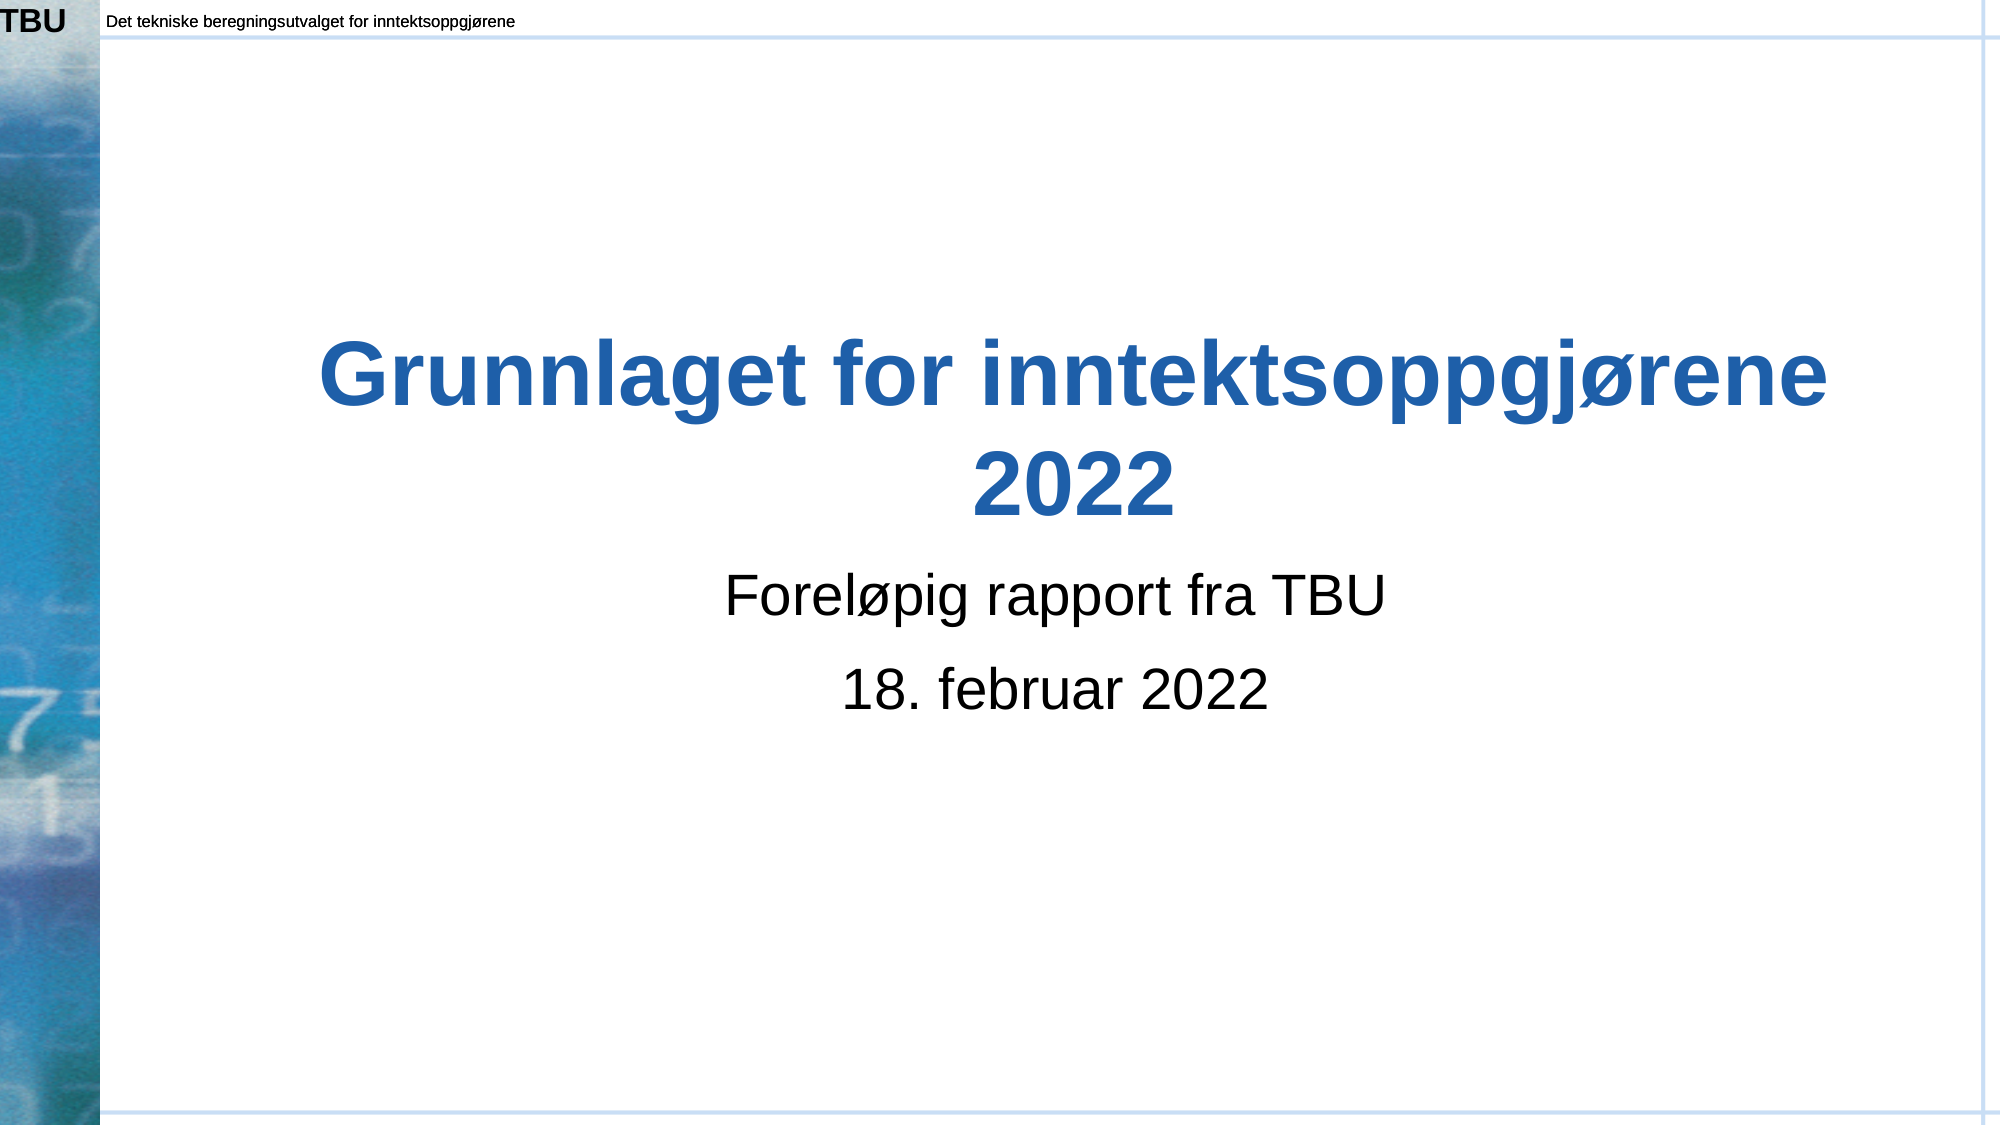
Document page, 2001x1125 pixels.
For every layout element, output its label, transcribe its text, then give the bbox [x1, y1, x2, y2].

subtitle Foreløpig rapport fra TBU 18. februar 2022 [474, 549, 1638, 826]
picture [0, 0, 100, 1125]
title Grunnlaget for inntektsoppgjørene 2022 [299, 274, 1851, 463]
